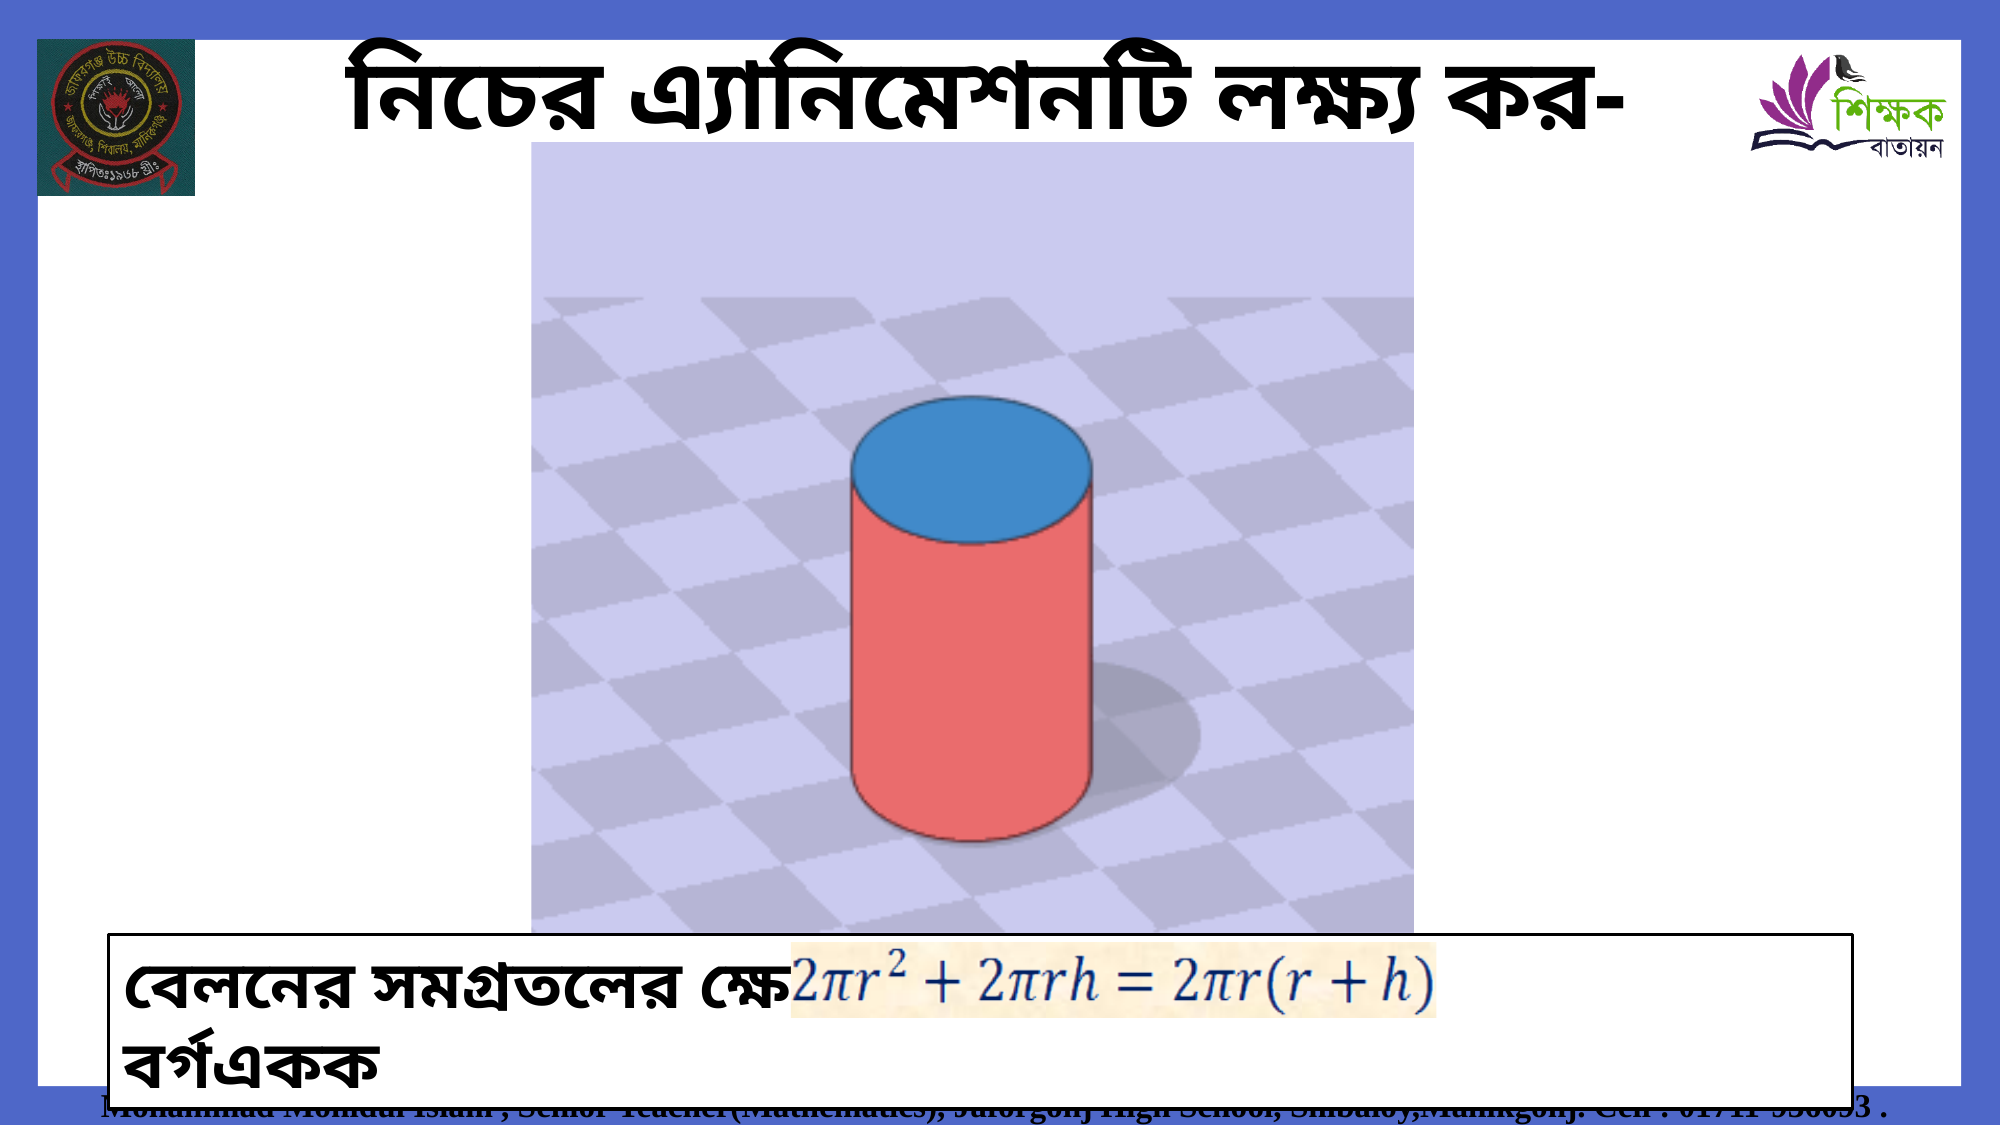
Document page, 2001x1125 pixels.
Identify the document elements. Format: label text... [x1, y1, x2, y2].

text_box Mohammad Mohidul Islam , Senior Teacher(Mathematics), Jaforgonj High School, Shibaloy,Manikgonj. Cell : 01711-936093 . [0, 1076, 2000, 1125]
picture [37, 39, 195, 196]
text_box নিচের এ্যানিমেশনটি লক্ষ্য কর- [203, 22, 1732, 158]
picture [530, 142, 1415, 933]
text_box বেলনের সমগ্রতলের ক্ষেত্রফল = বর্গএকক [107, 933, 1854, 1111]
picture [1738, 0, 1964, 224]
picture [790, 942, 1437, 1018]
